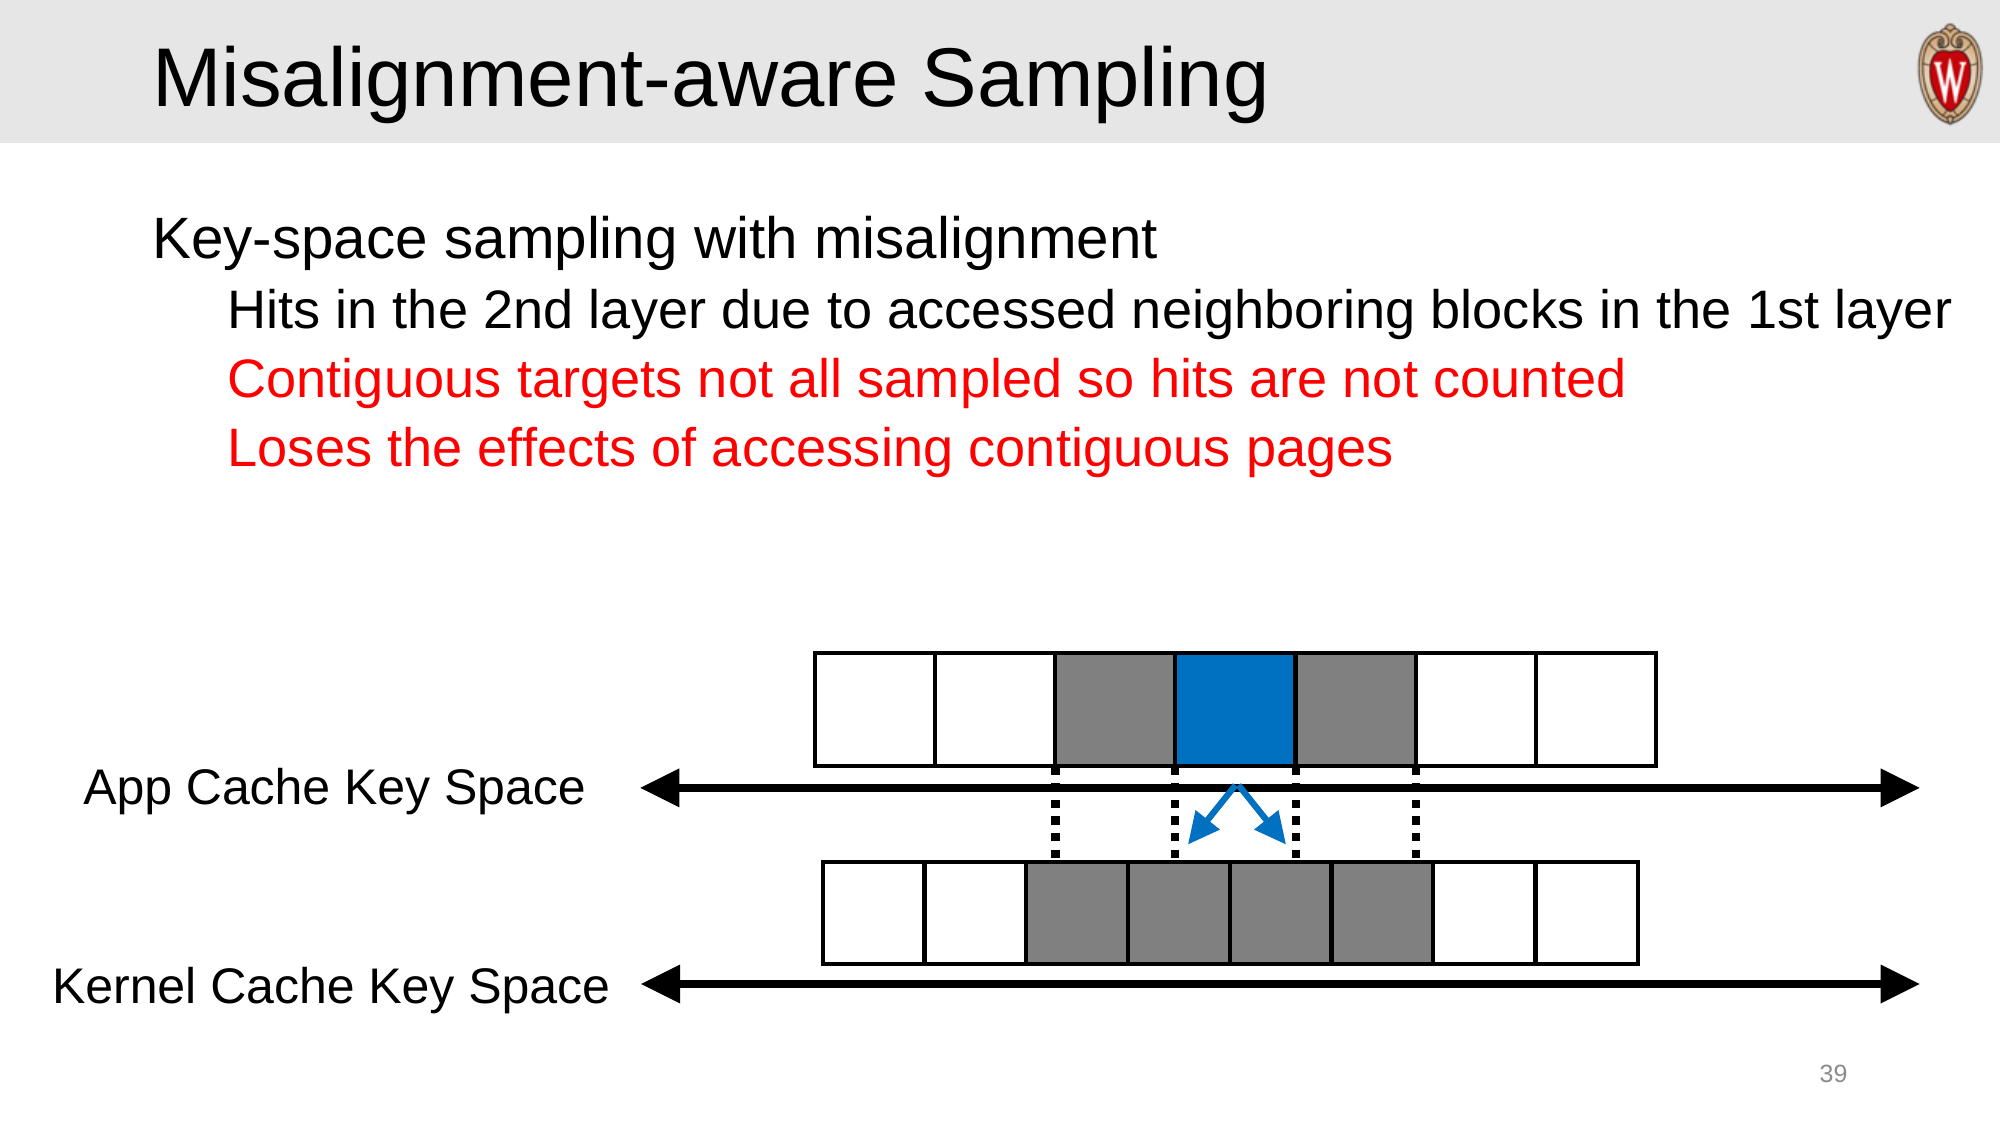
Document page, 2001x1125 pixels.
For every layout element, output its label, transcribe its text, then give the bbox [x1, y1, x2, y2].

text_box [1415, 652, 1535, 767]
picture [0, 0, 2000, 143]
text_box [1535, 652, 1657, 767]
text_box [1297, 652, 1415, 767]
text_box [1054, 652, 1176, 767]
text_box [1025, 861, 1129, 965]
text_box App Cache Key Space [68, 747, 610, 822]
text_box [814, 652, 936, 767]
text_box [1535, 861, 1639, 965]
text_box [1432, 861, 1535, 965]
text_box [1176, 652, 1297, 767]
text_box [1238, 785, 1286, 845]
title Misalignment-aware Sampling [137, 26, 1863, 132]
text_box [936, 652, 1054, 767]
list Key-space sampling with misalignment Hits in the 2nd layer due to accessed neighboring blocks in the 1st layer Contiguous targets not all sampled so hits are not counted Loses the effects of accessing contiguous pages [137, 200, 2000, 645]
text_box [1129, 861, 1231, 965]
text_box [1188, 785, 1236, 845]
text_box [1330, 861, 1432, 965]
text_box [1231, 861, 1330, 965]
text_box [924, 861, 1025, 965]
text_box [822, 861, 924, 965]
text_box Kernel Cache Key Space [37, 946, 641, 1021]
slide_number 39 [1412, 1042, 1863, 1103]
